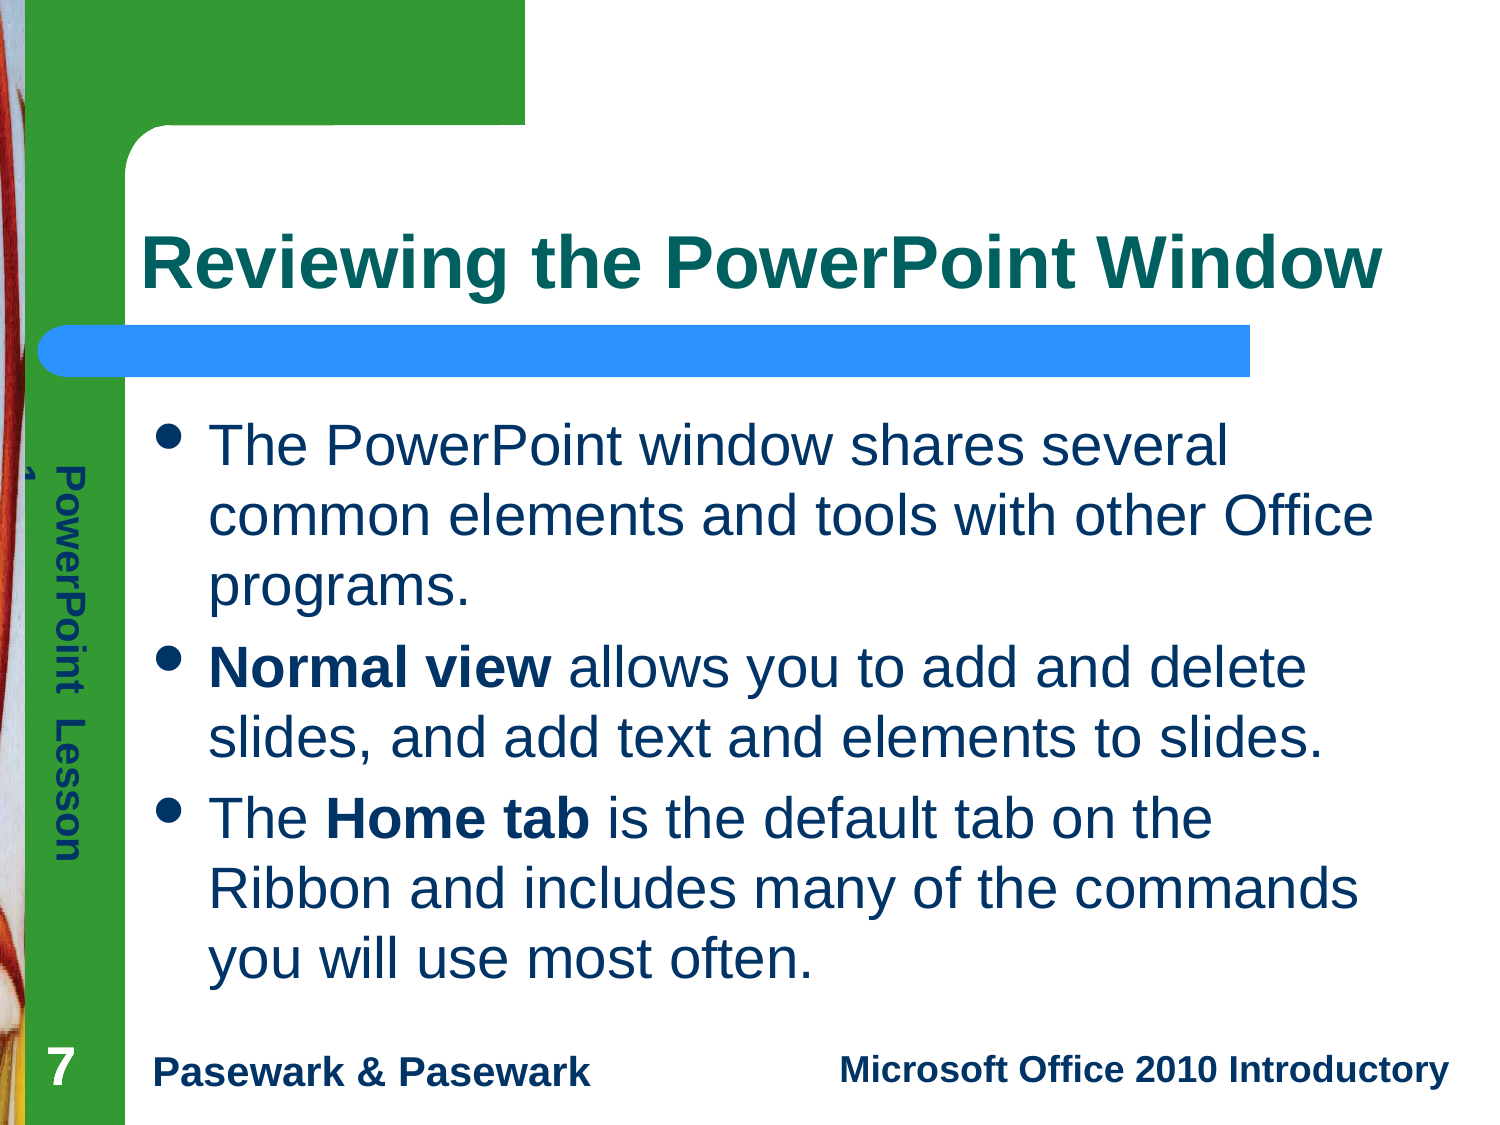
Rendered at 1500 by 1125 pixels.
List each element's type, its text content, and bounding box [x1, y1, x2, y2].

text_box 7 [13, 1023, 111, 1105]
text_box The PowerPoint window shares several common elements and tools with other Office programs. Normal view allows you to add and delete slides, and add text and elements to slides. The Home tab is the default tab on the Ribbon and includes many of the commands you will use most often. [137, 399, 1400, 1013]
title Reviewing the PowerPoint Window [124, 124, 1463, 313]
picture [0, 0, 25, 1125]
